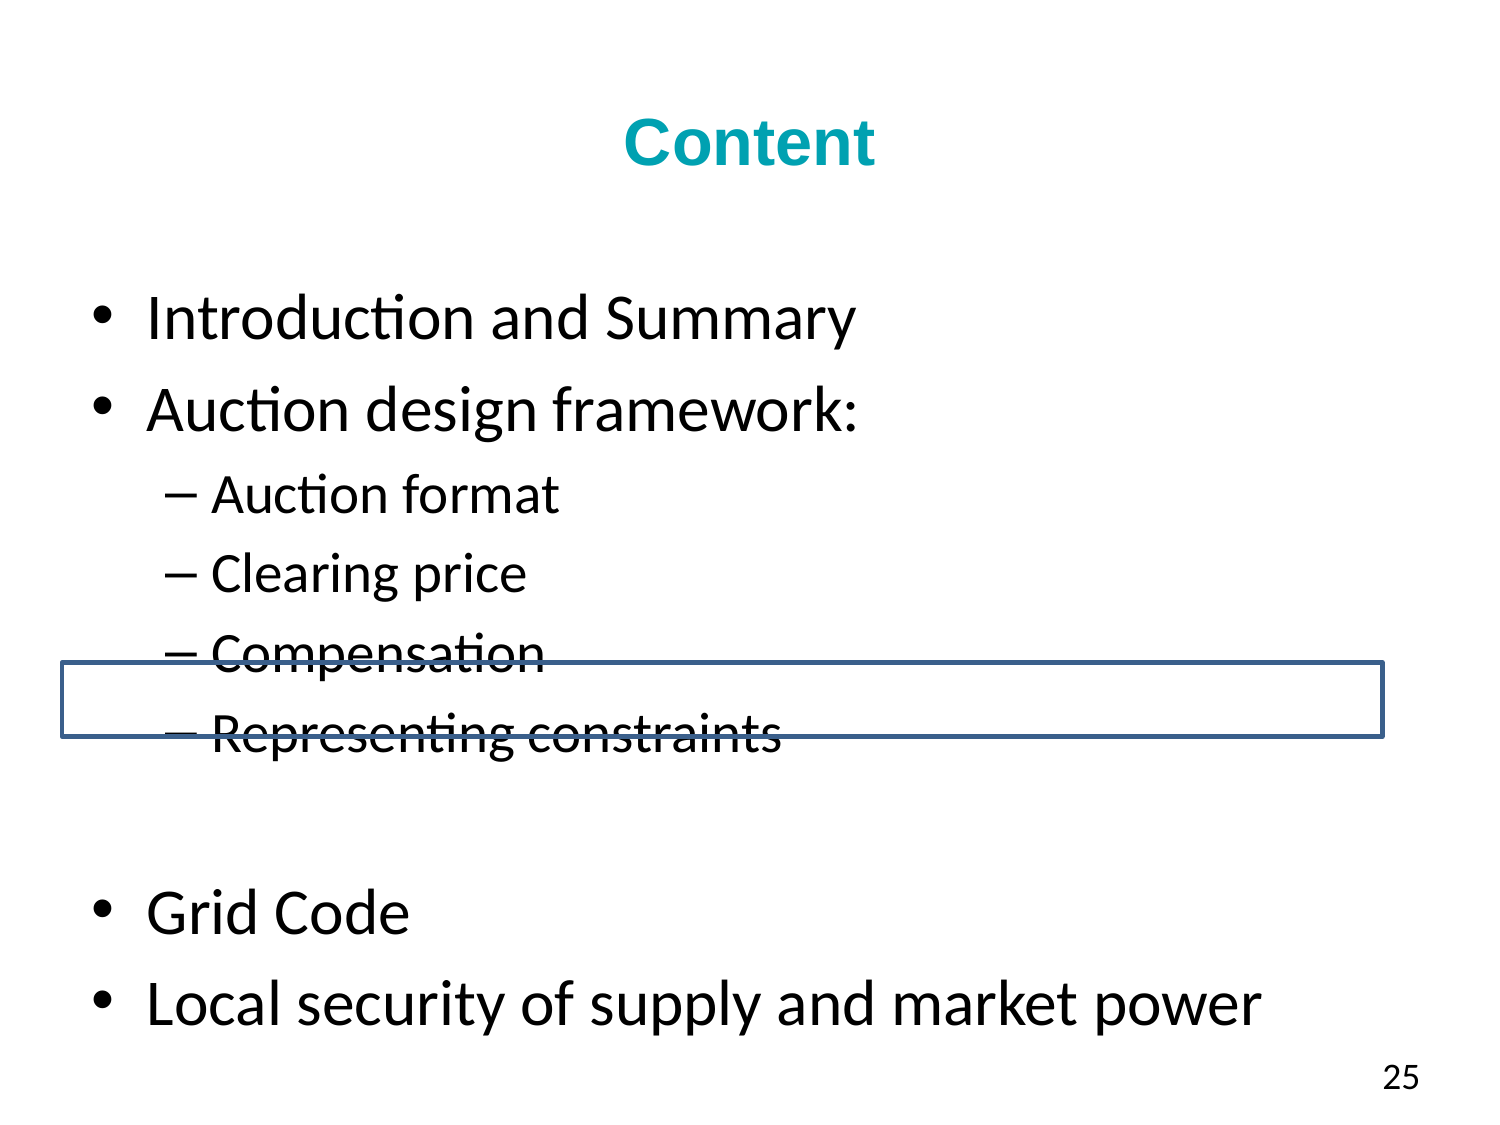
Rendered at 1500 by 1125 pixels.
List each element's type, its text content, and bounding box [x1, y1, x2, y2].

text_box [60, 660, 1385, 739]
title Content [75, 45, 1425, 233]
list Introduction and Summary Auction design framework: Auction format Clearing price Compensation Representing constraints Grid Code Local security of supply and market power [76, 267, 1427, 1050]
